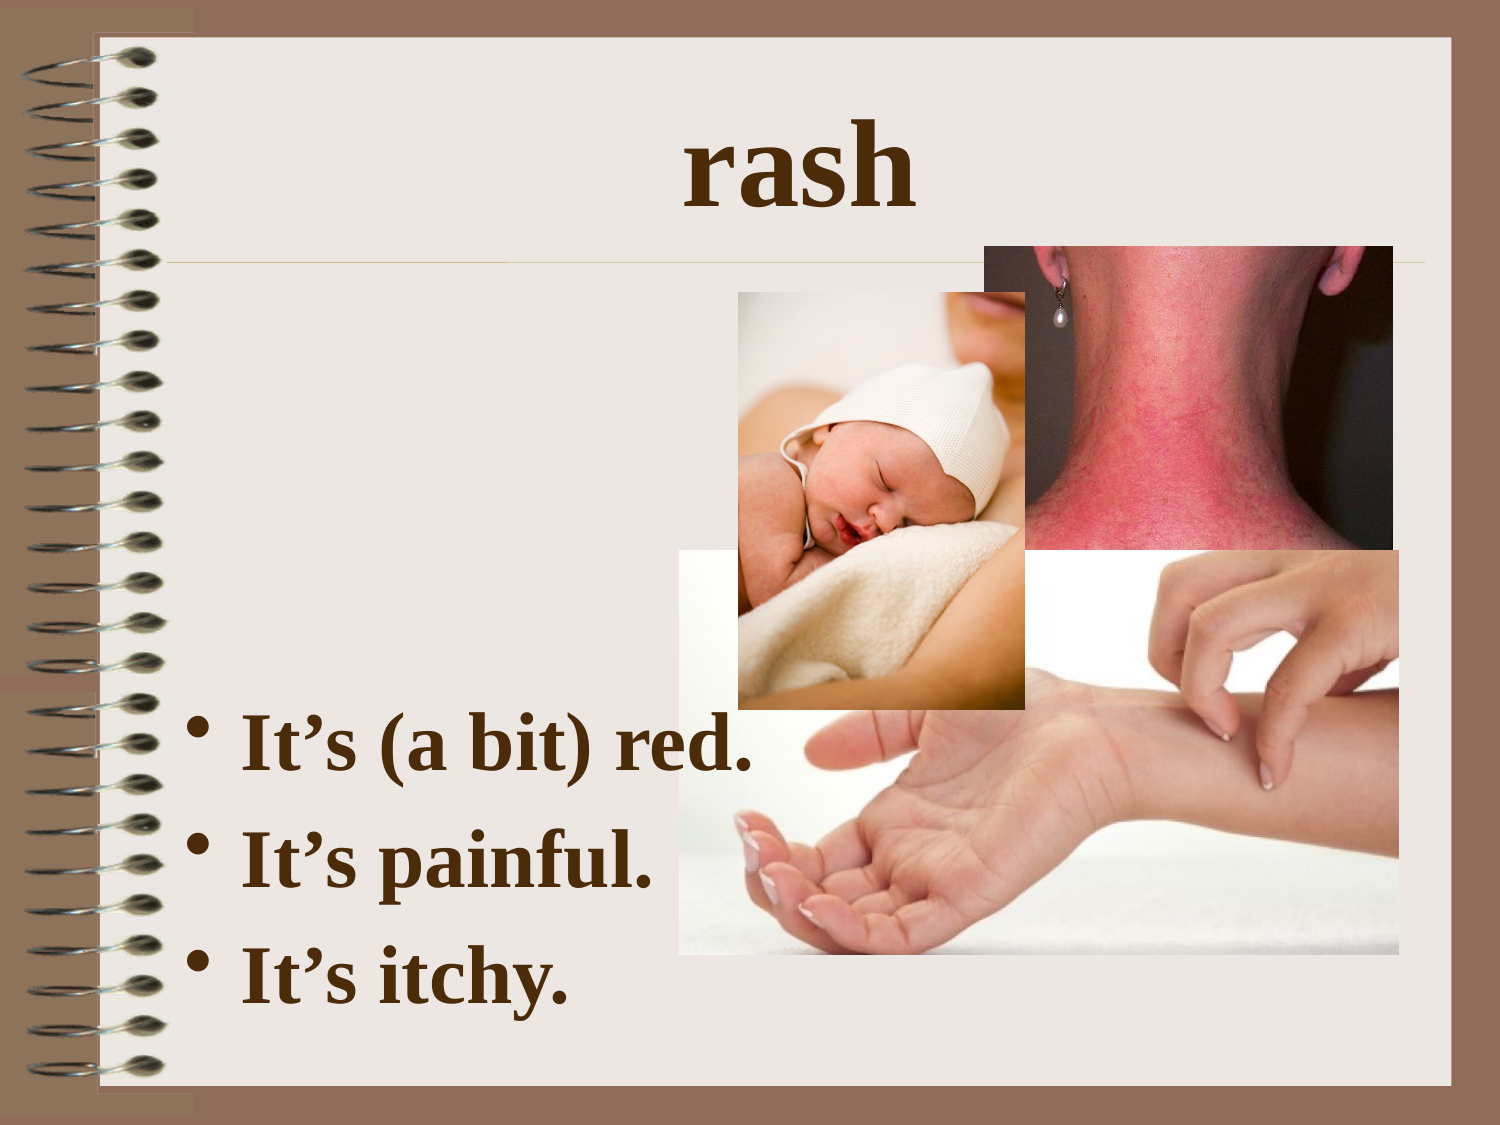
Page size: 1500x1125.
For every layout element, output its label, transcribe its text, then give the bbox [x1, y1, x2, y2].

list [984, 245, 1393, 549]
picture [0, 8, 194, 674]
picture [0, 692, 194, 1115]
picture [679, 292, 1399, 955]
text_box It’s (a bit) red. It’s painful. It’s itchy. [169, 679, 770, 1028]
title rash [174, 62, 1426, 251]
